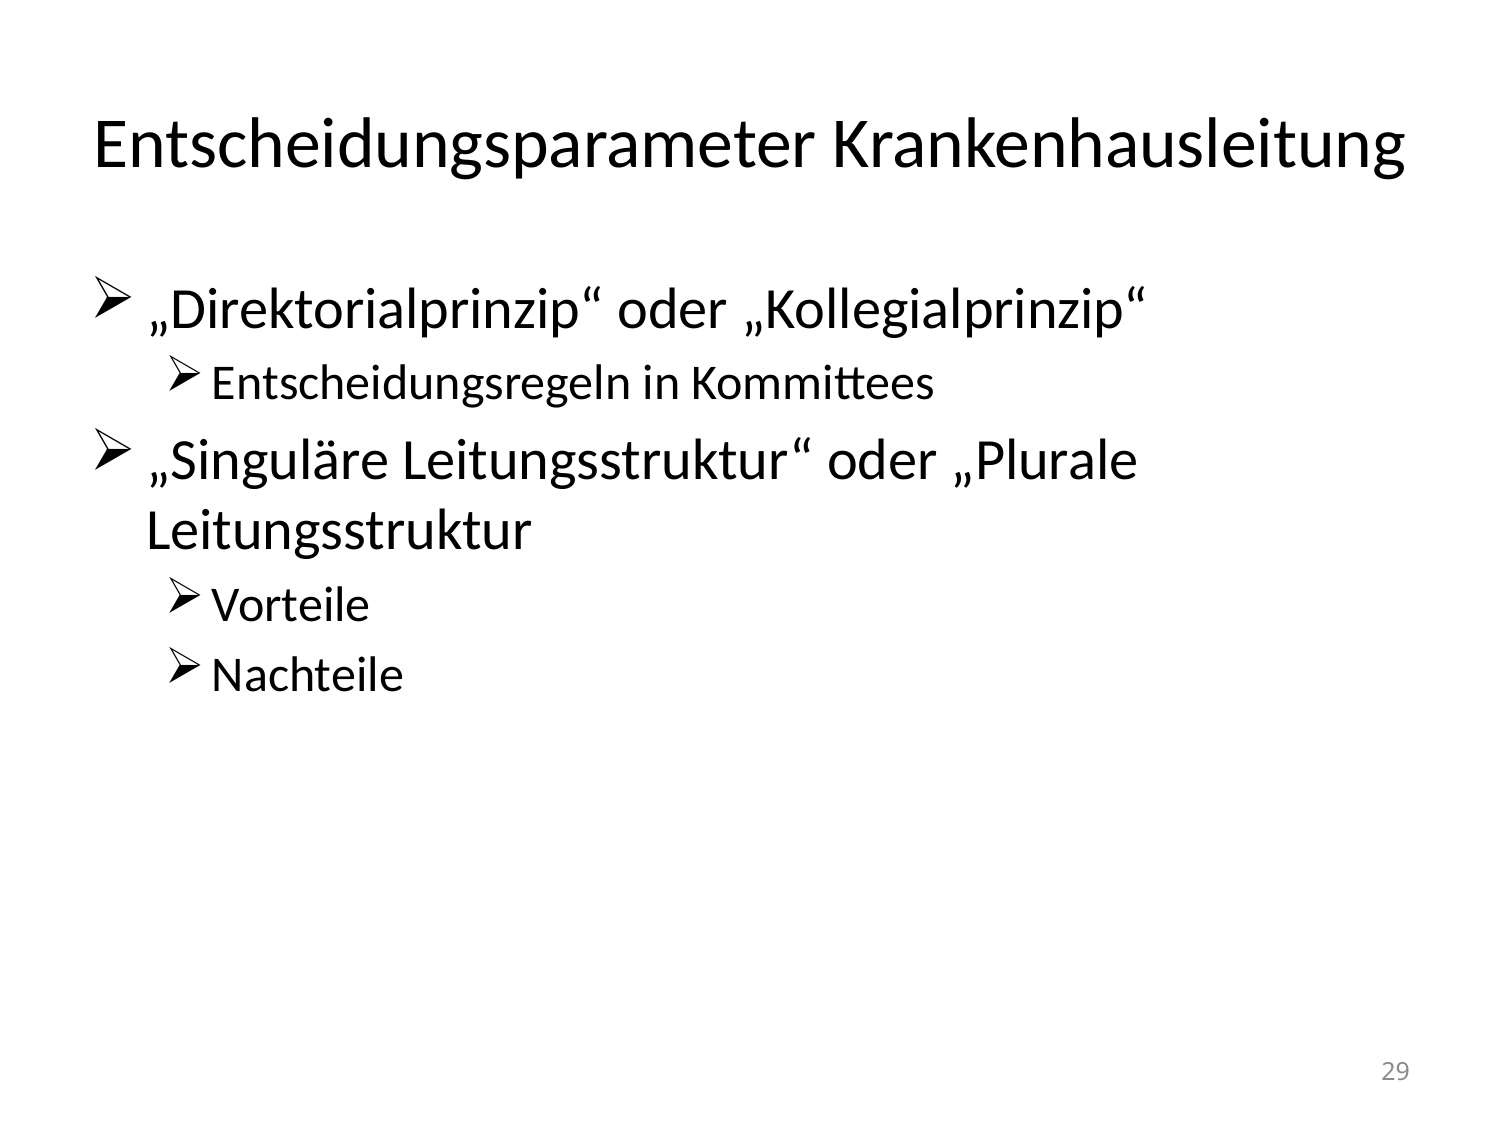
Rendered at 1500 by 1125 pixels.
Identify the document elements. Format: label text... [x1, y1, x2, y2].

slide_number 29 [1074, 1042, 1425, 1103]
title Entscheidungsparameter Krankenhausleitung [75, 45, 1425, 233]
list „Direktorialprinzip“ oder „Kollegialprinzip“ Entscheidungsregeln in Kommittees „Singuläre Leitungsstruktur“ oder „Plurale Leitungsstruktur Vorteile Nachteile [75, 262, 1425, 1005]
